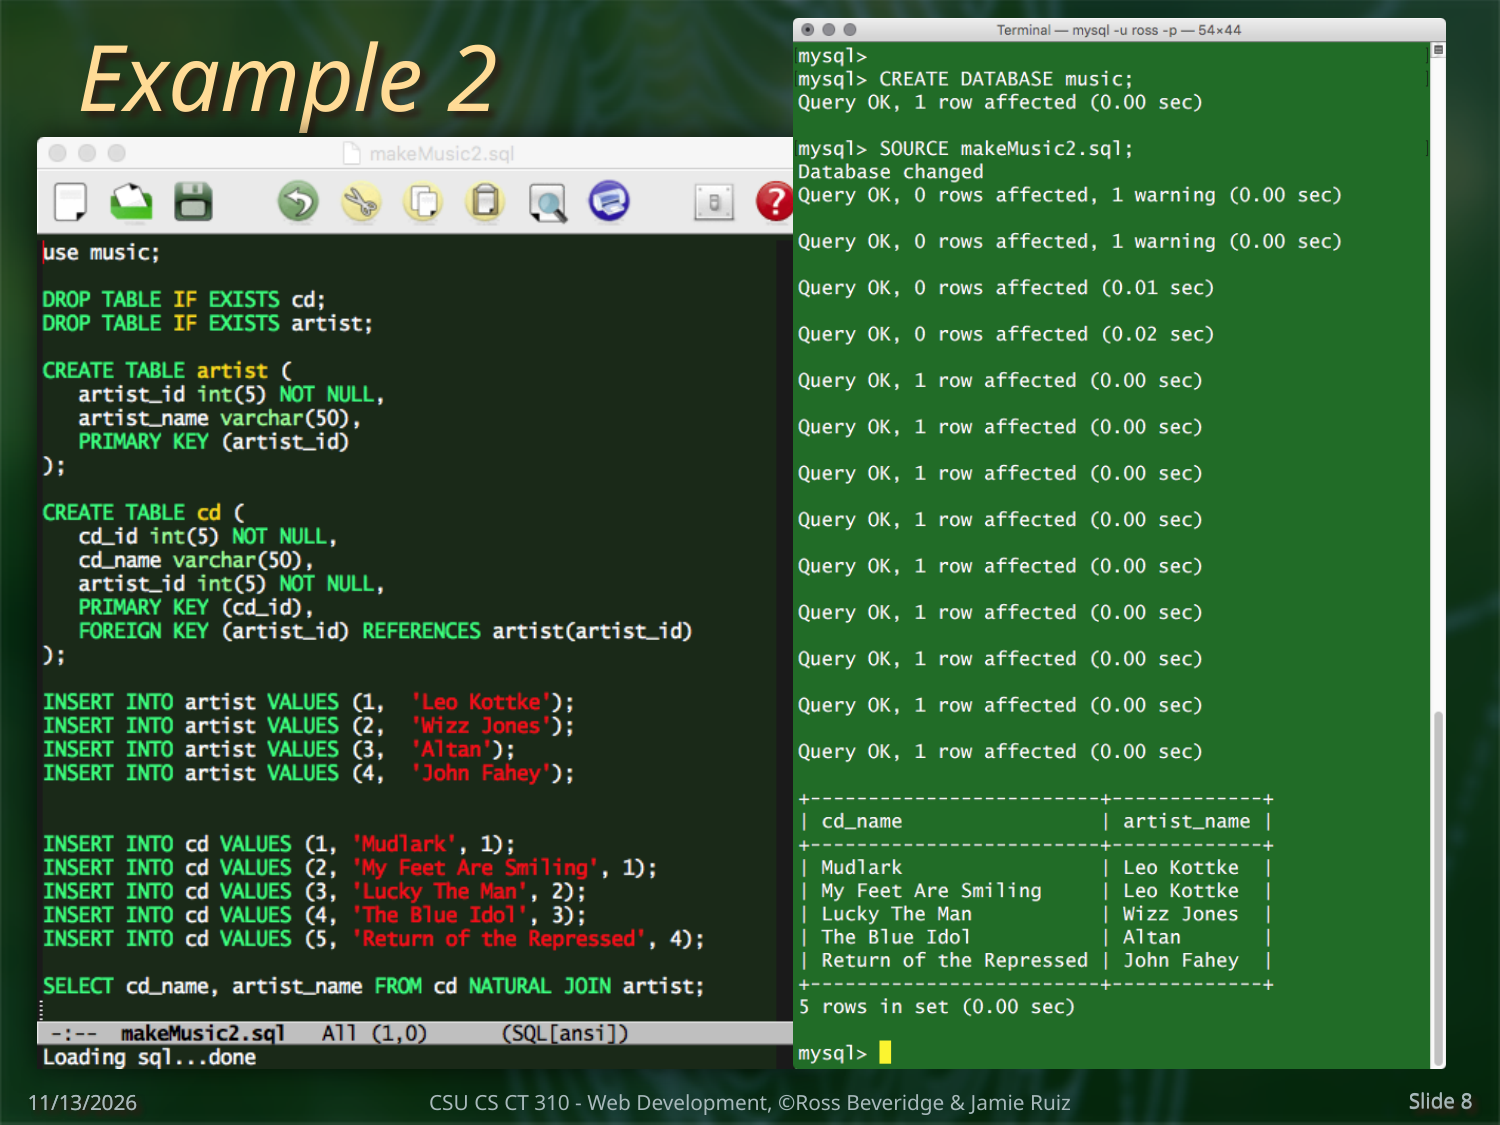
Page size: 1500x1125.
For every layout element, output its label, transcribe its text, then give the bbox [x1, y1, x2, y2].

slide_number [12, 1064, 187, 1125]
footer CSU CS CT 310 - Web Development, ©Ross Beveridge & Jamie Ruiz [187, 1078, 1313, 1125]
title Example 2 [62, 24, 788, 114]
slide_number Slide 8 [1324, 1064, 1488, 1125]
picture [0, 0, 1500, 1125]
